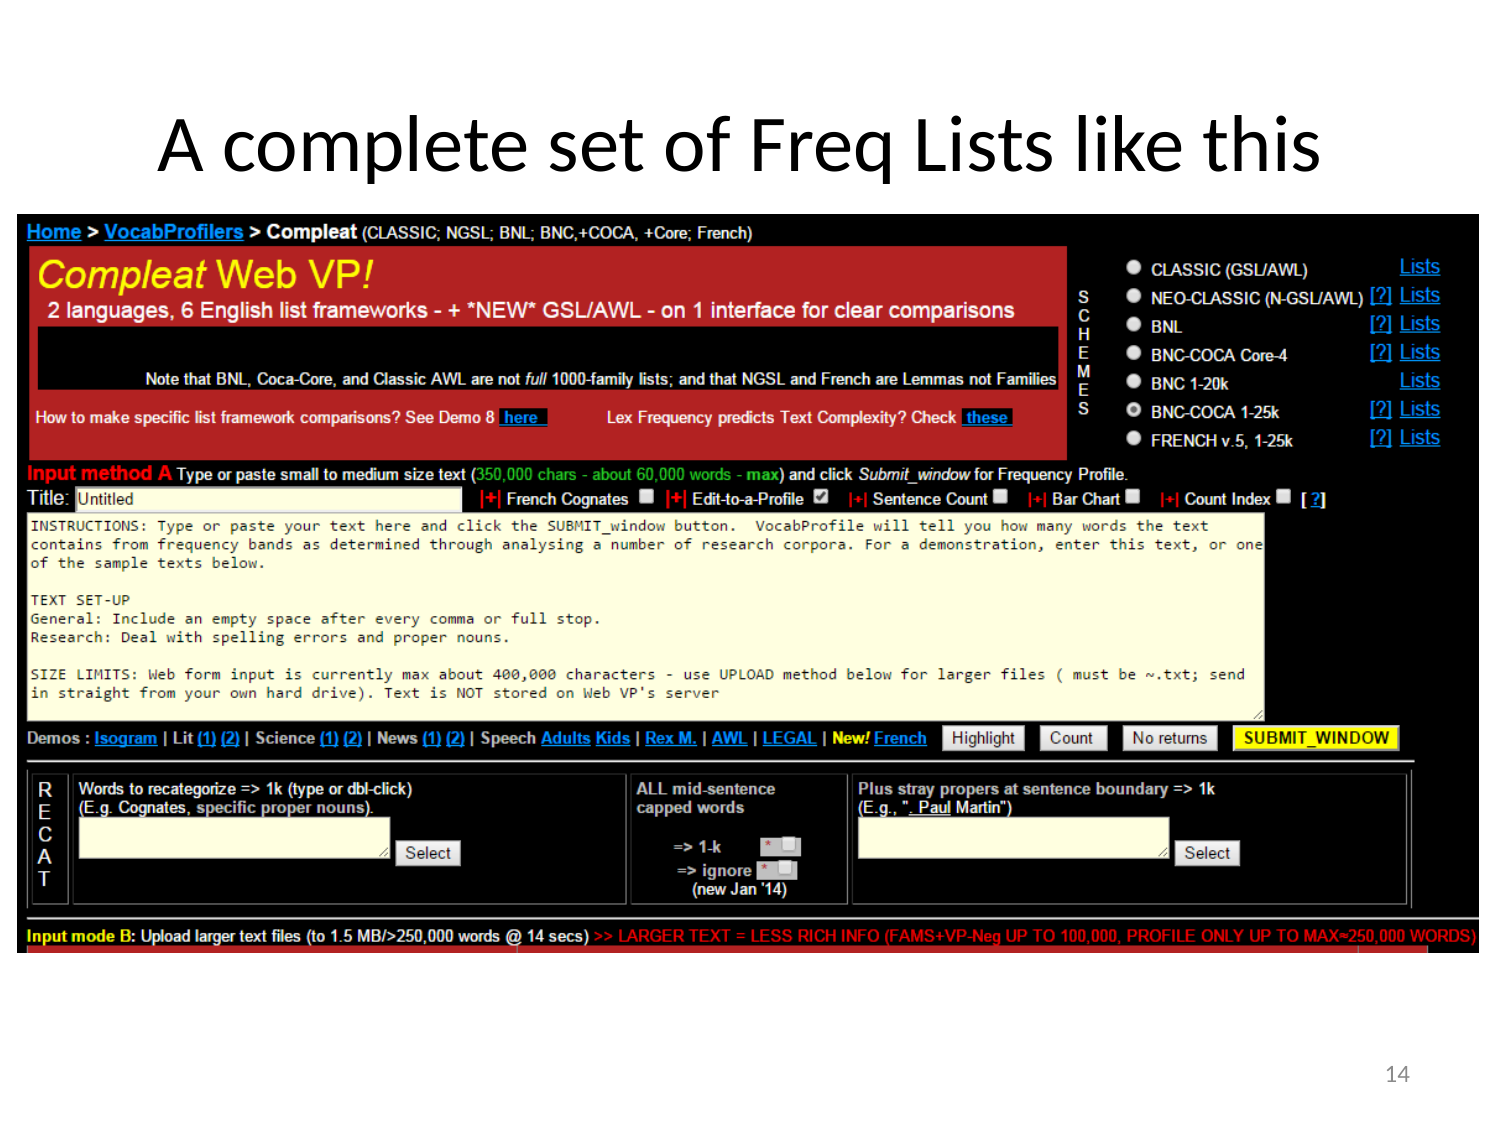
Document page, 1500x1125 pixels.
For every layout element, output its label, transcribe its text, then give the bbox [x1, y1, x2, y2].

picture [17, 213, 1480, 953]
slide_number 14 [1074, 1042, 1425, 1103]
title A complete set of Freq Lists like this [75, 45, 1425, 212]
